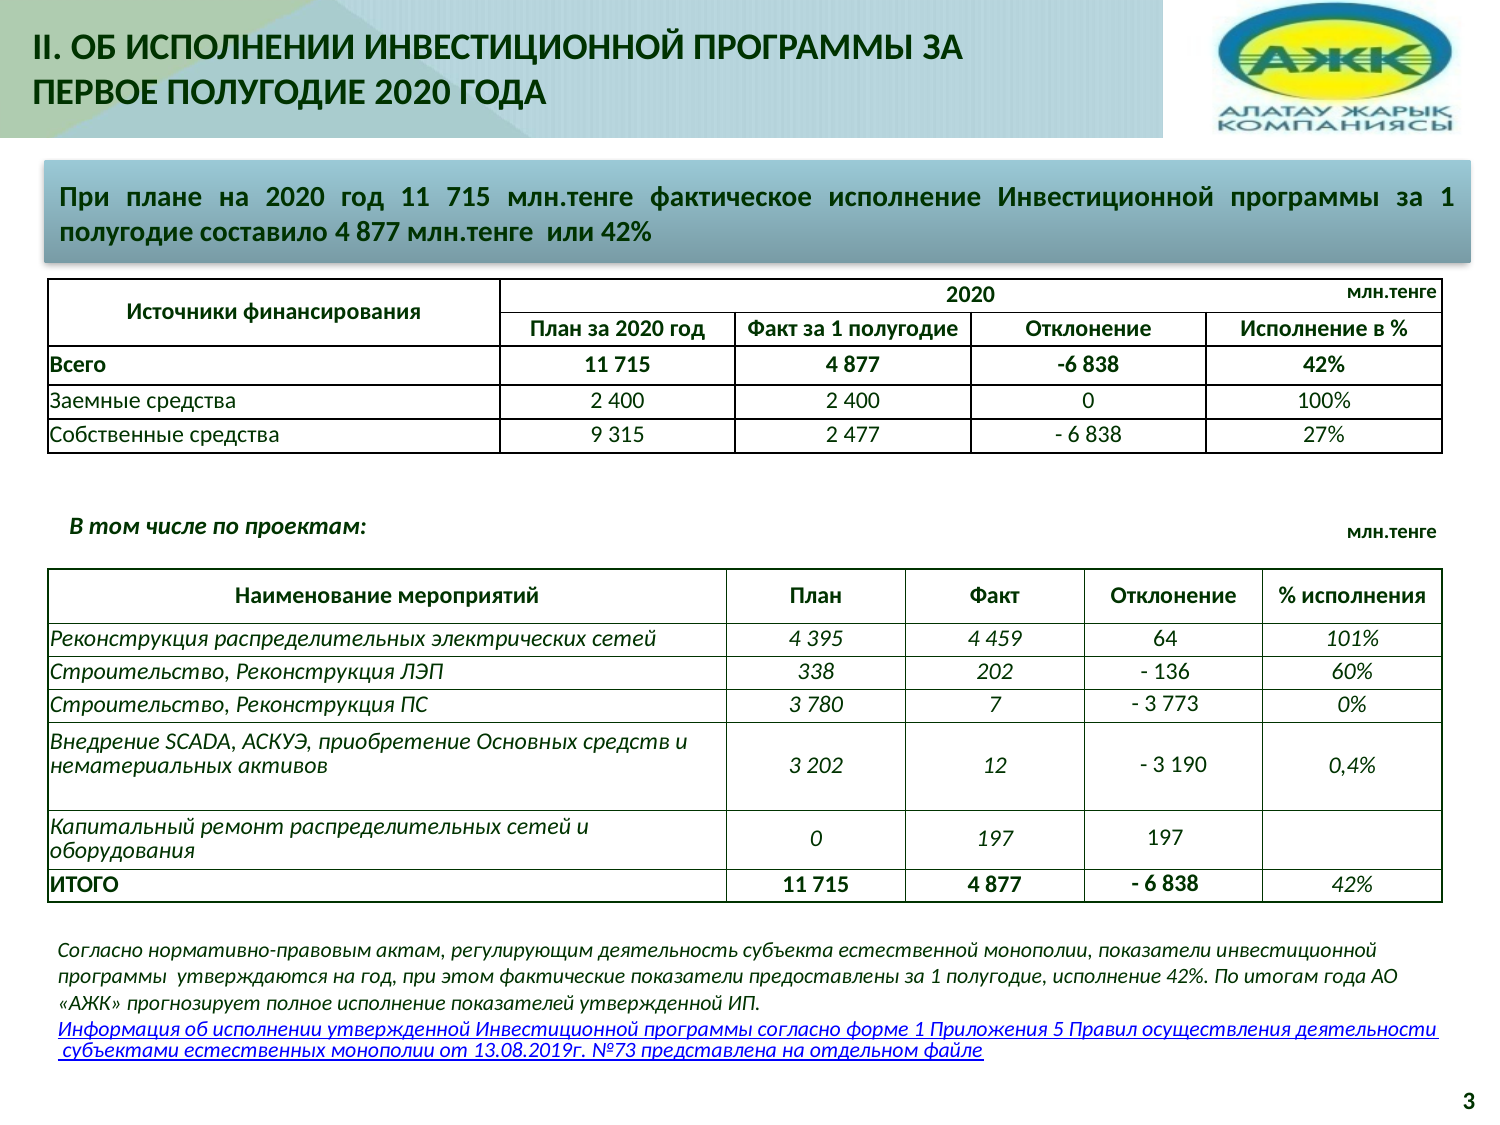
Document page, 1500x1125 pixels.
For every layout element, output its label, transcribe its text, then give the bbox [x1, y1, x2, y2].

picture [0, 0, 1500, 138]
table_cell 0 [972, 386, 1205, 418]
table_cell 4 459 [906, 624, 1084, 656]
table_cell [1263, 811, 1441, 869]
table_cell 7 [906, 690, 1084, 722]
text_box При плане на 2020 год 11 715 млн.тенге фактическое исполнение Инвестиционной программы за 1 полугодие составило 4 877 млн.тенге или 42% [44, 160, 1471, 263]
table_cell 11 715 [727, 870, 905, 901]
table_cell 0 [727, 811, 905, 869]
table_cell 2 400 [736, 386, 970, 418]
text_box 3 [1140, 1069, 1491, 1125]
table_cell 338 [727, 657, 905, 689]
table_cell Факт за 1 полугодие [736, 313, 970, 345]
table_cell 0,4% [1263, 723, 1441, 810]
table_cell 3 202 [727, 723, 905, 810]
table_cell 4 395 [727, 624, 905, 656]
table_header Источники финансирования [49, 280, 499, 345]
text_box Согласно нормативно-правовым актам, регулирующим деятельность субъекта естественной монополии, показатели инвестиционной программы утверждаются на год, при этом фактические показатели предоставлены за 1 полугодие, исполнение 42%. По итогам года АО «АЖК» прогнозирует полное исполнение показателей утвержденной ИП. Информация об исполнении утвержденной Инвестиционной программы согласно форме 1 Приложения 5 Правил осуществления деятельности субъектами естественных монополии от 13.08.2019г. №73 представлена на отдельном файле [42, 928, 1458, 1075]
table_cell 42% [1207, 347, 1441, 384]
table_header Наименование мероприятий [49, 570, 726, 623]
table_cell 12 [906, 723, 1084, 810]
table_cell 27% [1207, 420, 1441, 452]
table_cell Внедрение SCADA, АСКУЭ, приобретение Основных средств и нематериальных активов [49, 723, 726, 810]
table_cell 11 715 [501, 347, 734, 384]
table_cell - 3 773 [1085, 690, 1262, 722]
table_cell - 6 838 [1085, 870, 1262, 901]
table_cell Отклонение [972, 313, 1205, 345]
table_cell 100% [1207, 386, 1441, 418]
table_cell ИТОГО [49, 870, 726, 901]
table_cell 9 315 [501, 420, 734, 452]
table_header План [727, 570, 905, 623]
table_cell 2 400 [501, 386, 734, 418]
table_cell 4 877 [736, 347, 970, 384]
table_header Отклонение [1085, 570, 1262, 623]
table_cell 197 [906, 811, 1084, 869]
table_cell 60% [1263, 657, 1441, 689]
table_cell - 6 838 [972, 420, 1205, 452]
table_cell 0% [1263, 690, 1441, 722]
table_cell Строительство, Реконструкция ЛЭП [49, 657, 726, 689]
table_cell 202 [906, 657, 1084, 689]
text_box В том числе по проектам: [54, 502, 383, 547]
table_cell Строительство, Реконструкция ПС [49, 690, 726, 722]
table_cell 197 [1085, 811, 1262, 869]
table_header Факт [906, 570, 1084, 623]
table_cell Реконструкция распределительных электрических сетей [49, 624, 726, 656]
table_cell 42% [1263, 870, 1441, 901]
table_header млн.тенге [1282, 271, 1437, 278]
table_cell 3 780 [727, 690, 905, 722]
table_cell 101% [1263, 624, 1441, 656]
table_cell 64 [1085, 624, 1262, 656]
table_cell 4 877 [906, 870, 1084, 901]
table_cell 2 477 [736, 420, 970, 452]
table_cell Заемные средства [49, 386, 499, 418]
table_cell - 136 [1085, 657, 1262, 689]
table_cell Собственные средства [49, 420, 499, 452]
table_cell - 3 190 [1085, 723, 1262, 810]
table_header млн.тенге [1282, 502, 1437, 544]
table_header % исполнения [1263, 570, 1441, 623]
table_header 2020 [501, 280, 1441, 312]
table_cell -6 838 [972, 347, 1205, 384]
table_cell Исполнение в % [1207, 313, 1441, 345]
table_cell План за 2020 год [501, 313, 734, 345]
table_cell Всего [49, 347, 499, 384]
table_cell Капитальный ремонт распределительных сетей и оборудования [49, 811, 726, 869]
